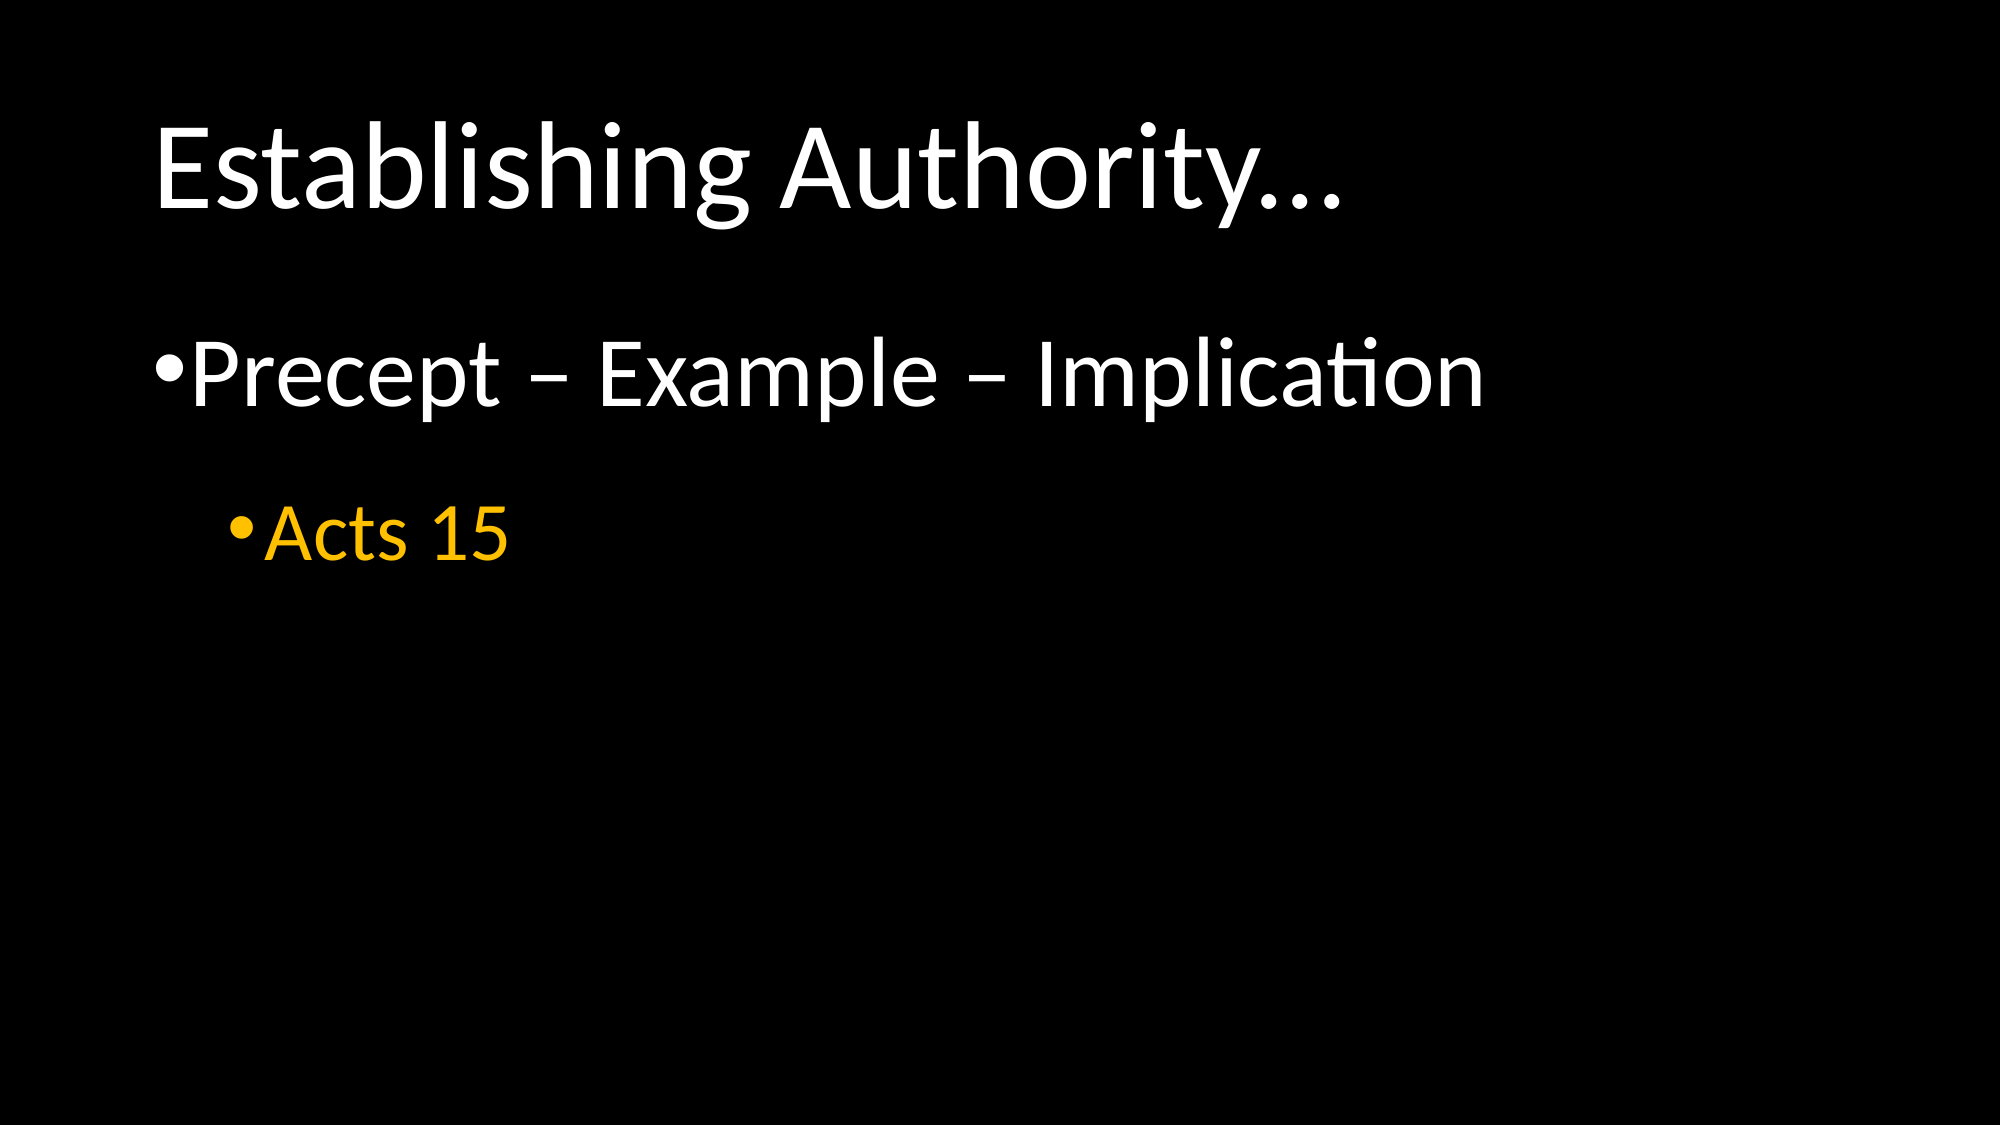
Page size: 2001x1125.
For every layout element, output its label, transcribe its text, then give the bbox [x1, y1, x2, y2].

list Precept – Example – Implication Acts 15 [137, 299, 1863, 1014]
title Establishing Authority... [137, 59, 1863, 278]
